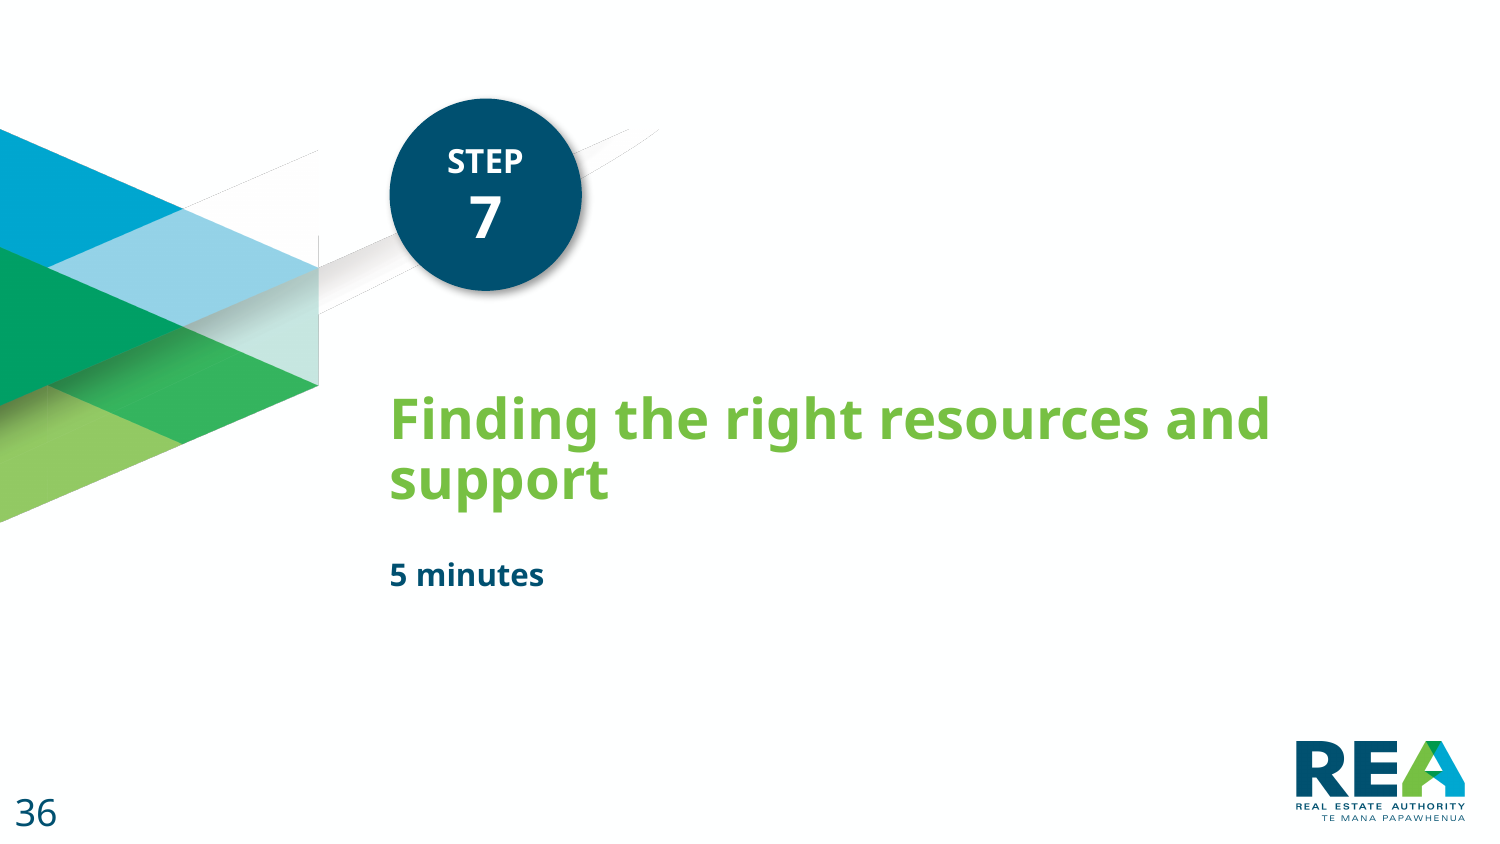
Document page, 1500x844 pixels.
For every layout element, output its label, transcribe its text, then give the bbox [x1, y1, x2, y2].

title Finding the right resources and support [374, 261, 1500, 449]
list 5 minutes [374, 449, 1500, 634]
slide_number 36 [0, 782, 338, 828]
text_box STEP 7 [388, 97, 583, 292]
picture [1290, 738, 1471, 824]
picture [558, 129, 659, 261]
picture [0, 129, 413, 565]
